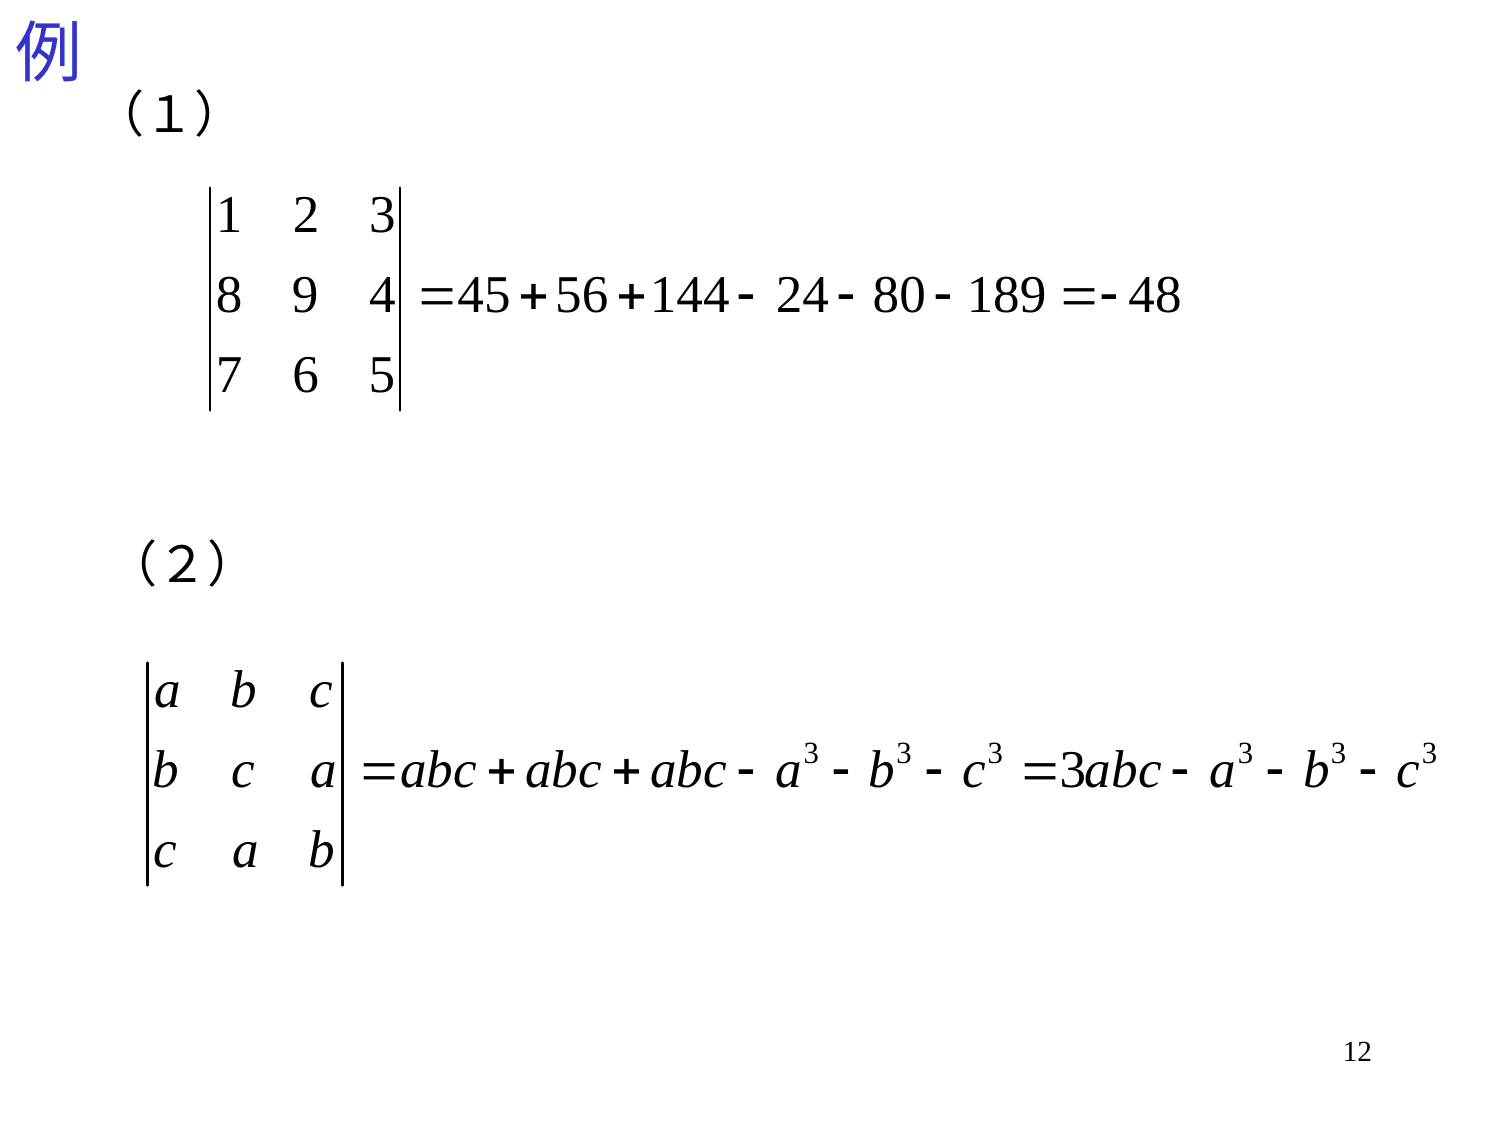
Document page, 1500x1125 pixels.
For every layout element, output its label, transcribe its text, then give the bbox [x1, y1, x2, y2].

text_box （２） [92, 524, 272, 600]
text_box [199, 174, 1192, 424]
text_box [137, 649, 1449, 899]
title 例 [0, 0, 1126, 101]
slide_number 12 [1074, 1024, 1388, 1101]
text_box （１） [79, 74, 260, 150]
